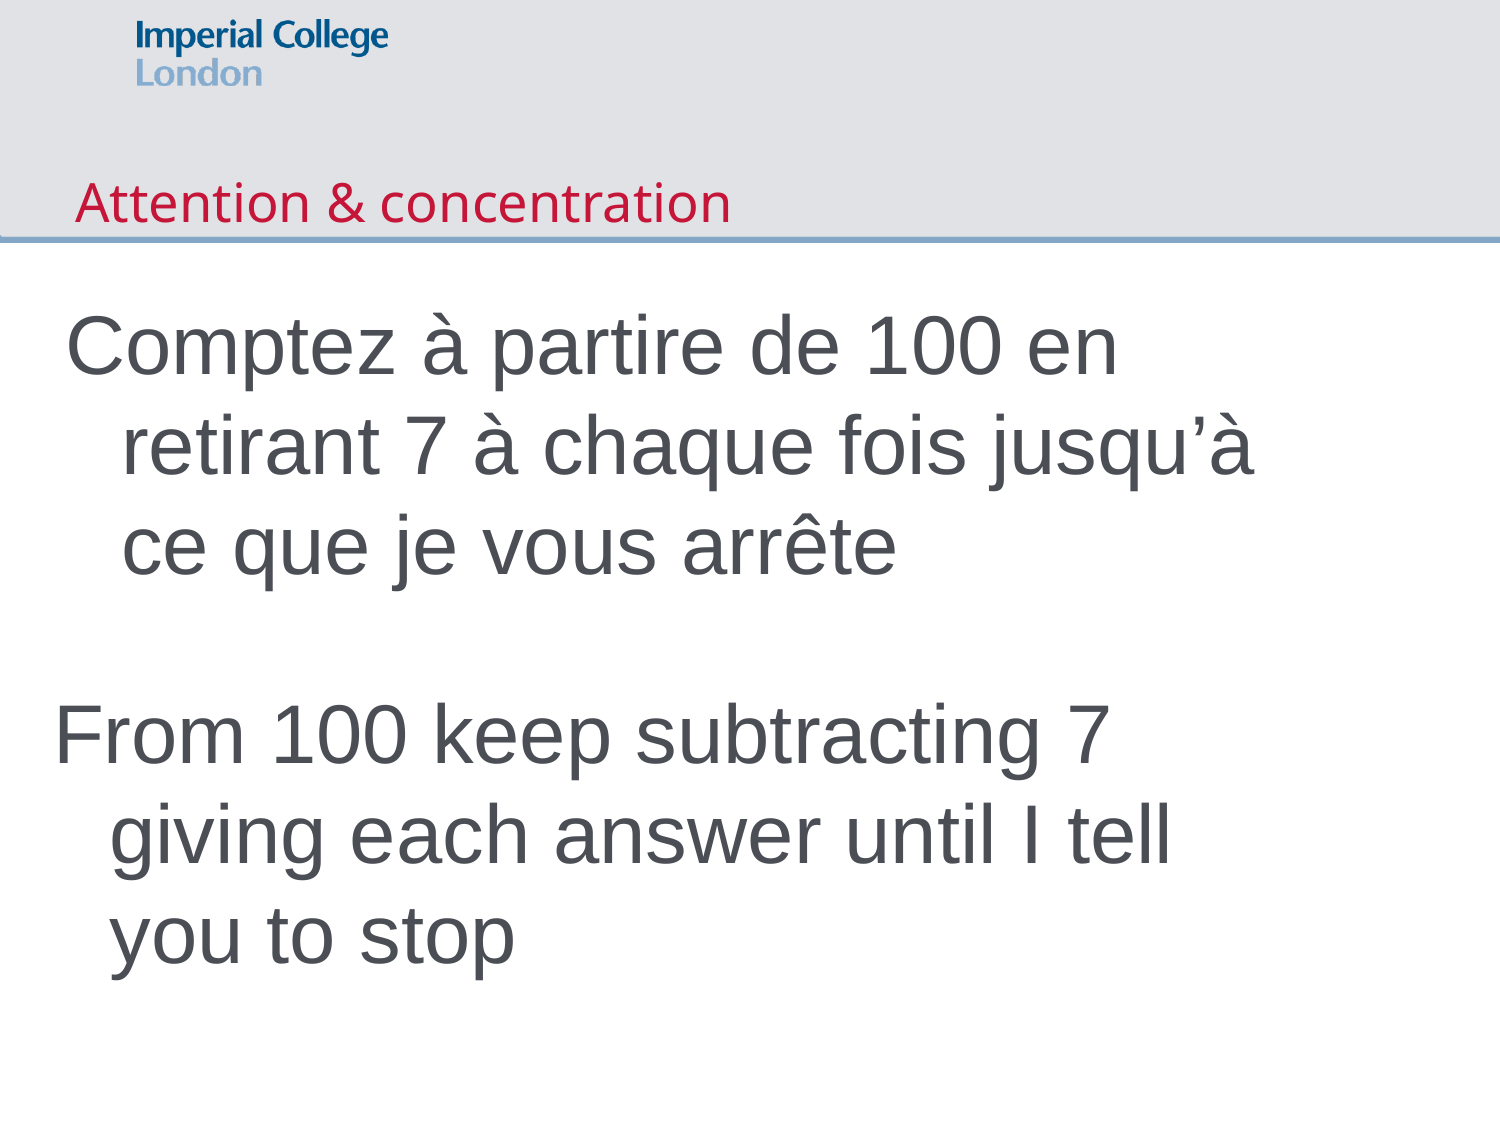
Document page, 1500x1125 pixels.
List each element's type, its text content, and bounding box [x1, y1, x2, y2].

list Comptez à partire de 100 en retirant 7 à chaque fois jusqu’à ce que je vous arrête [64, 290, 1282, 575]
list From 100 keep subtracting 7 giving each answer until I tell you to stop [52, 680, 1200, 965]
title Attention & concentration [74, 45, 1426, 234]
picture [0, 0, 1500, 243]
